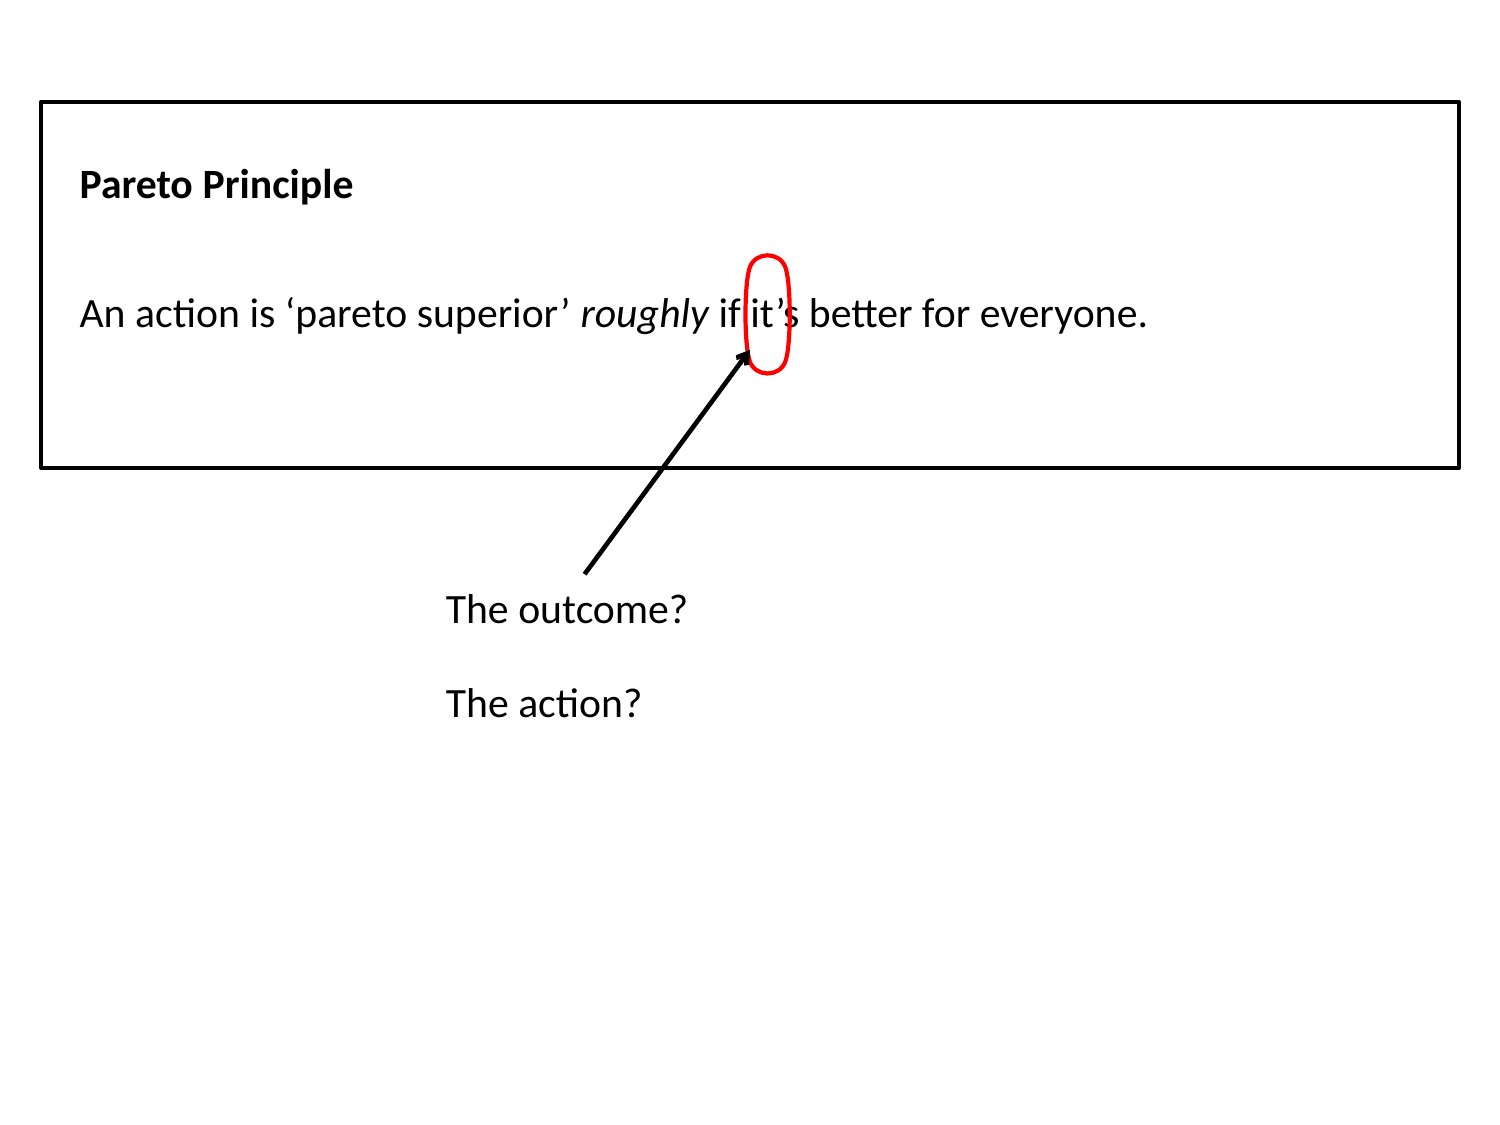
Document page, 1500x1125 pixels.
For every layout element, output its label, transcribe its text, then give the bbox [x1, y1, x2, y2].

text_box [584, 349, 751, 575]
text_box [743, 253, 792, 376]
text_box [39, 100, 1461, 470]
text_box The outcome? [431, 574, 750, 639]
text_box The action? [430, 668, 679, 734]
